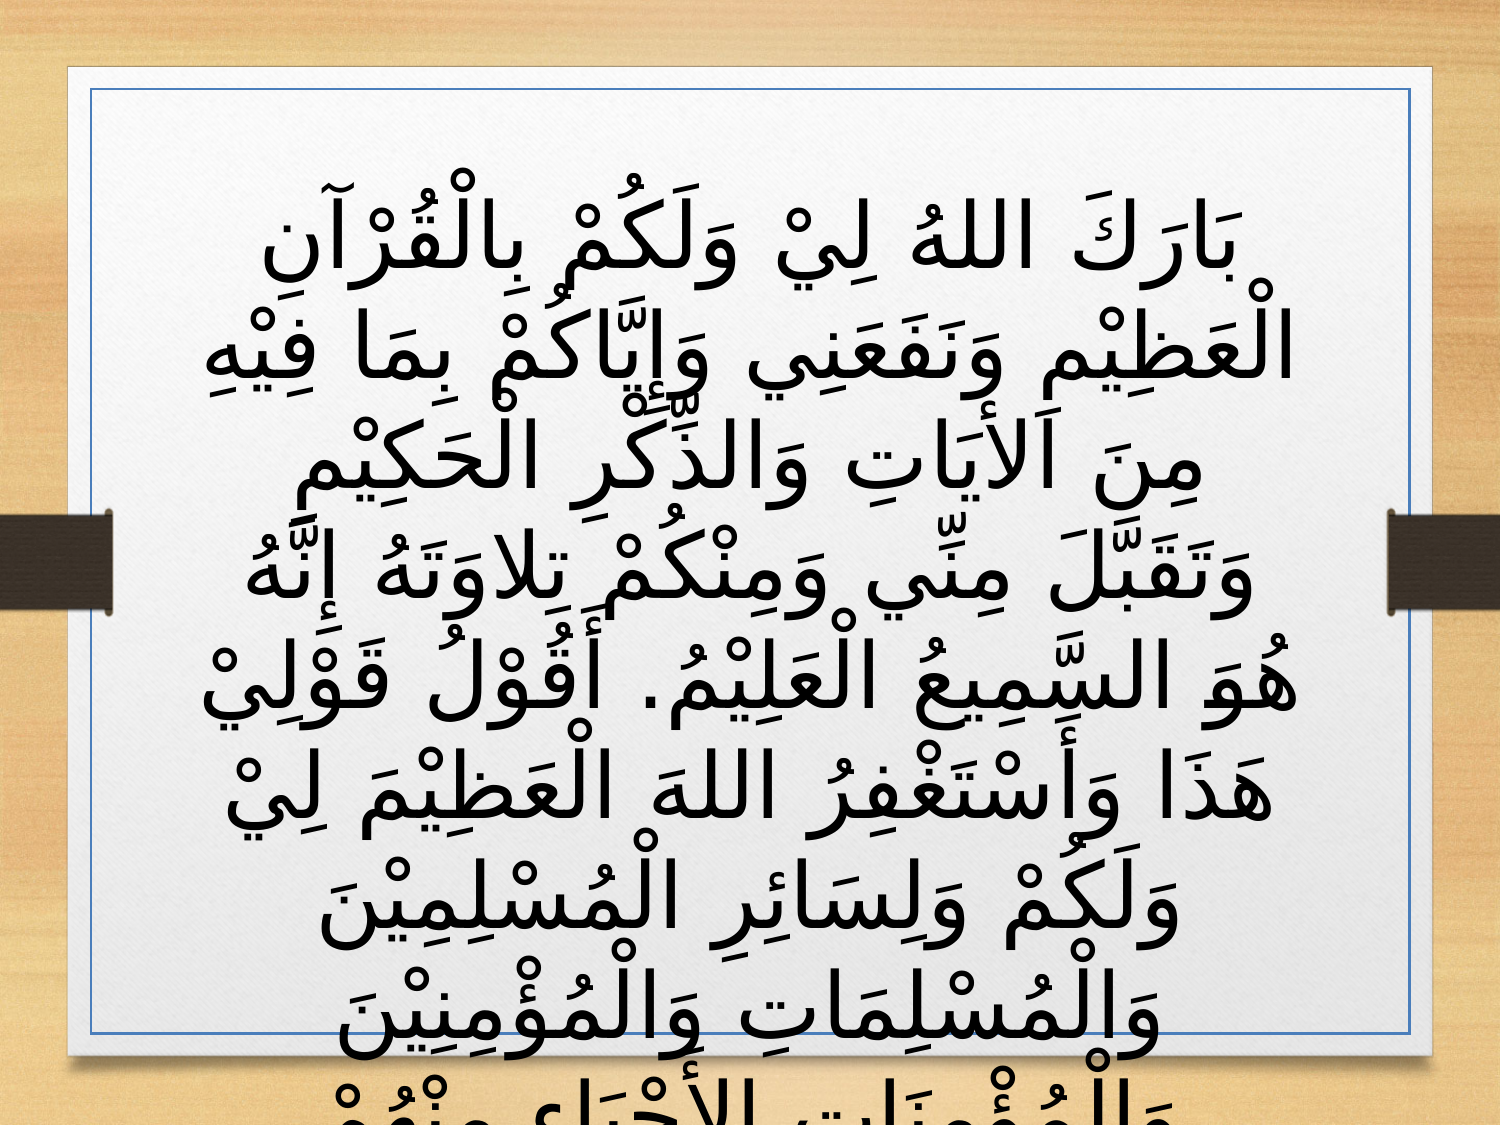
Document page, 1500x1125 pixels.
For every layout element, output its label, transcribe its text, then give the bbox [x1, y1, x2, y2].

picture [0, 0, 1500, 1125]
text_box بَارَكَ اللهُ لِيْ وَلَكُمْ بِالْقُرْآنِ الْعَظِيْمِ وَنَفَعَنِي وَإِيَّاكُمْ بِمَا فِيْهِ مِنَ الأيَاتِ وَالذِّكْرِ الْحَكِيْمِ وَتَقَبَّلَ مِنِّي وَمِنْكُمْ تِلاوَتَهُ إِنَّهُ هُوَ السَّمِيعُ الْعَلِيْمُ. أَقُوْلُ قَوْلِيْ هَذَا وَأَسْتَغْفِرُ اللهَ الْعَظِيْمَ لِيْ وَلَكُمْ وَلِسَائِرِ الْمُسْلِمِيْنَ وَالْمُسْلِمَاتِ وَالْمُؤْمِنِيْنَ وَالْمُؤْمِنَاتِ الأَحْيَاءِ مِنْهُمْ وَالأَمْوَاتِ، فَاسْتَغْفِرُوْهُ، إِنَّهُ هُوَ الْغَفُوْرُ الرَّحِيْمُ [174, 169, 1325, 1125]
